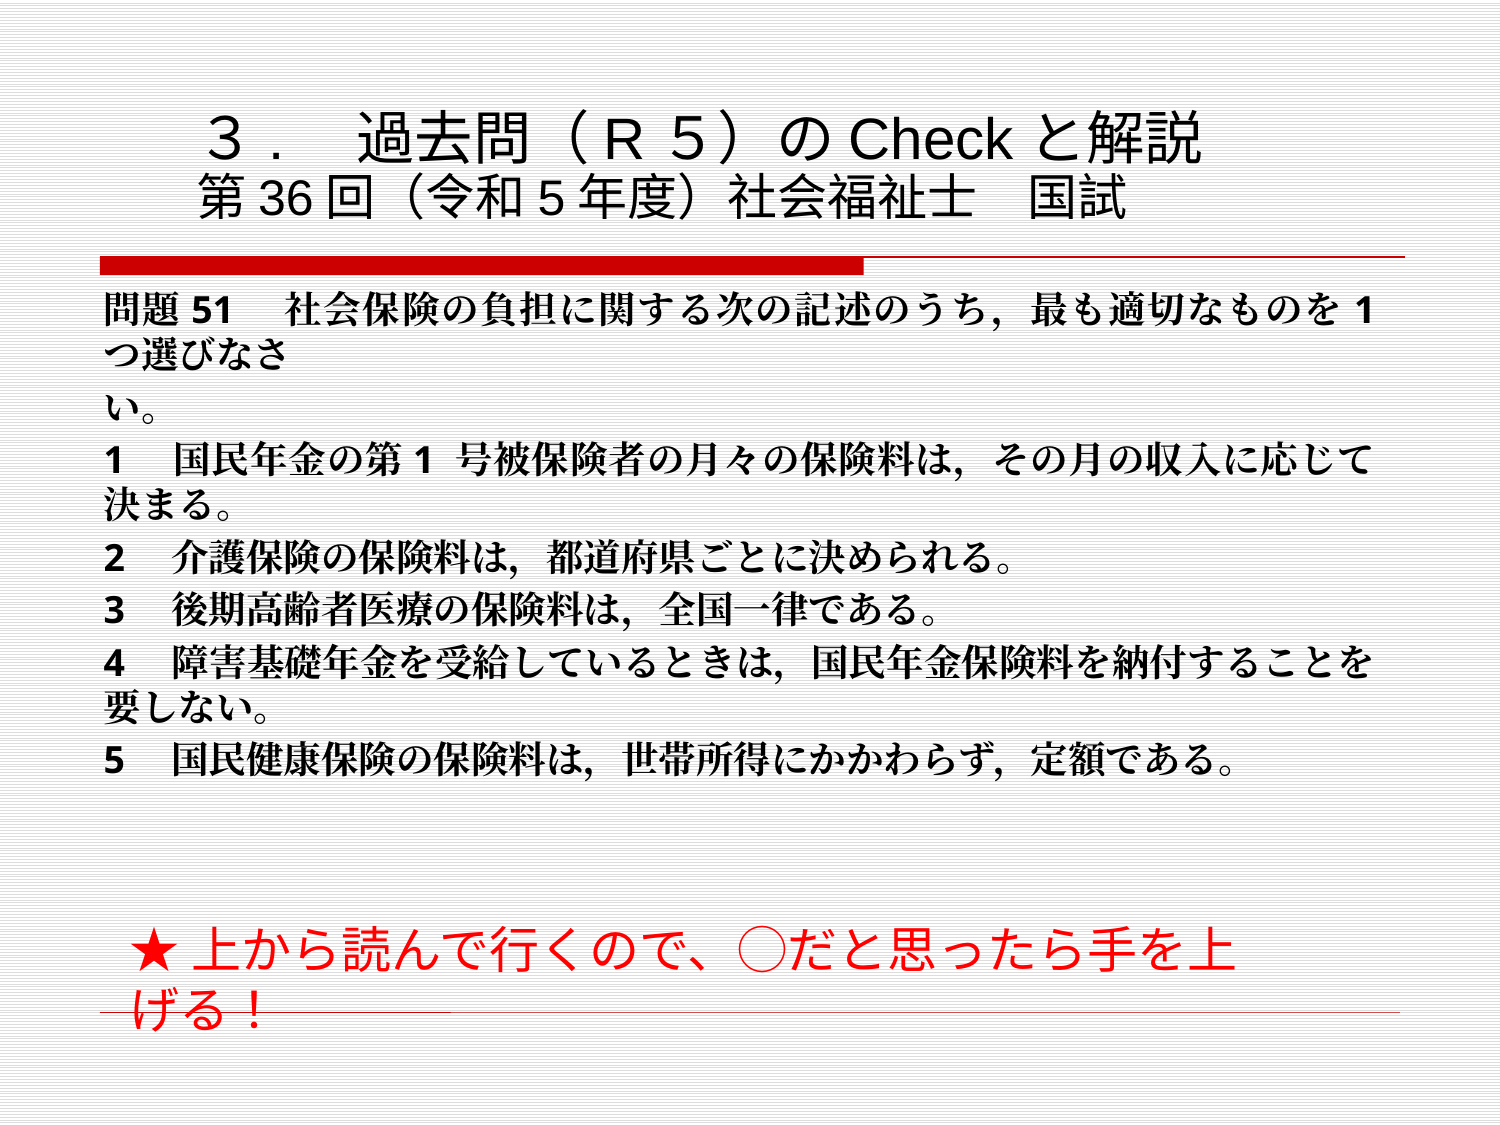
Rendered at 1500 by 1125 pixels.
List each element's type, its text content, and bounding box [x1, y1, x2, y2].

text_box ★上から読んで行くので、◯だと思ったら手を上げる！ [114, 910, 1297, 1046]
title ３. 過去問（R５）のCheckと解説 第36回（令和5年度）社会福祉士 国試 [108, 77, 1391, 257]
list 問題51 社会保険の負担に関する次の記述のうち，最も適切なものを1 つ選びなさ い。 1 国民年金の第1 号被保険者の月々の保険料は，その月の収入に応じて決まる。 2 介護保険の保険料は，都道府県ごとに決められる。 3 後期高齢者医療の保険料は，全国一律である。 4 障害基礎年金を受給しているときは，国民年金保険料を納付することを要しない。 5 国民健康保険の保険料は，世帯所得にかかわらず，定額である。 [88, 278, 1391, 988]
